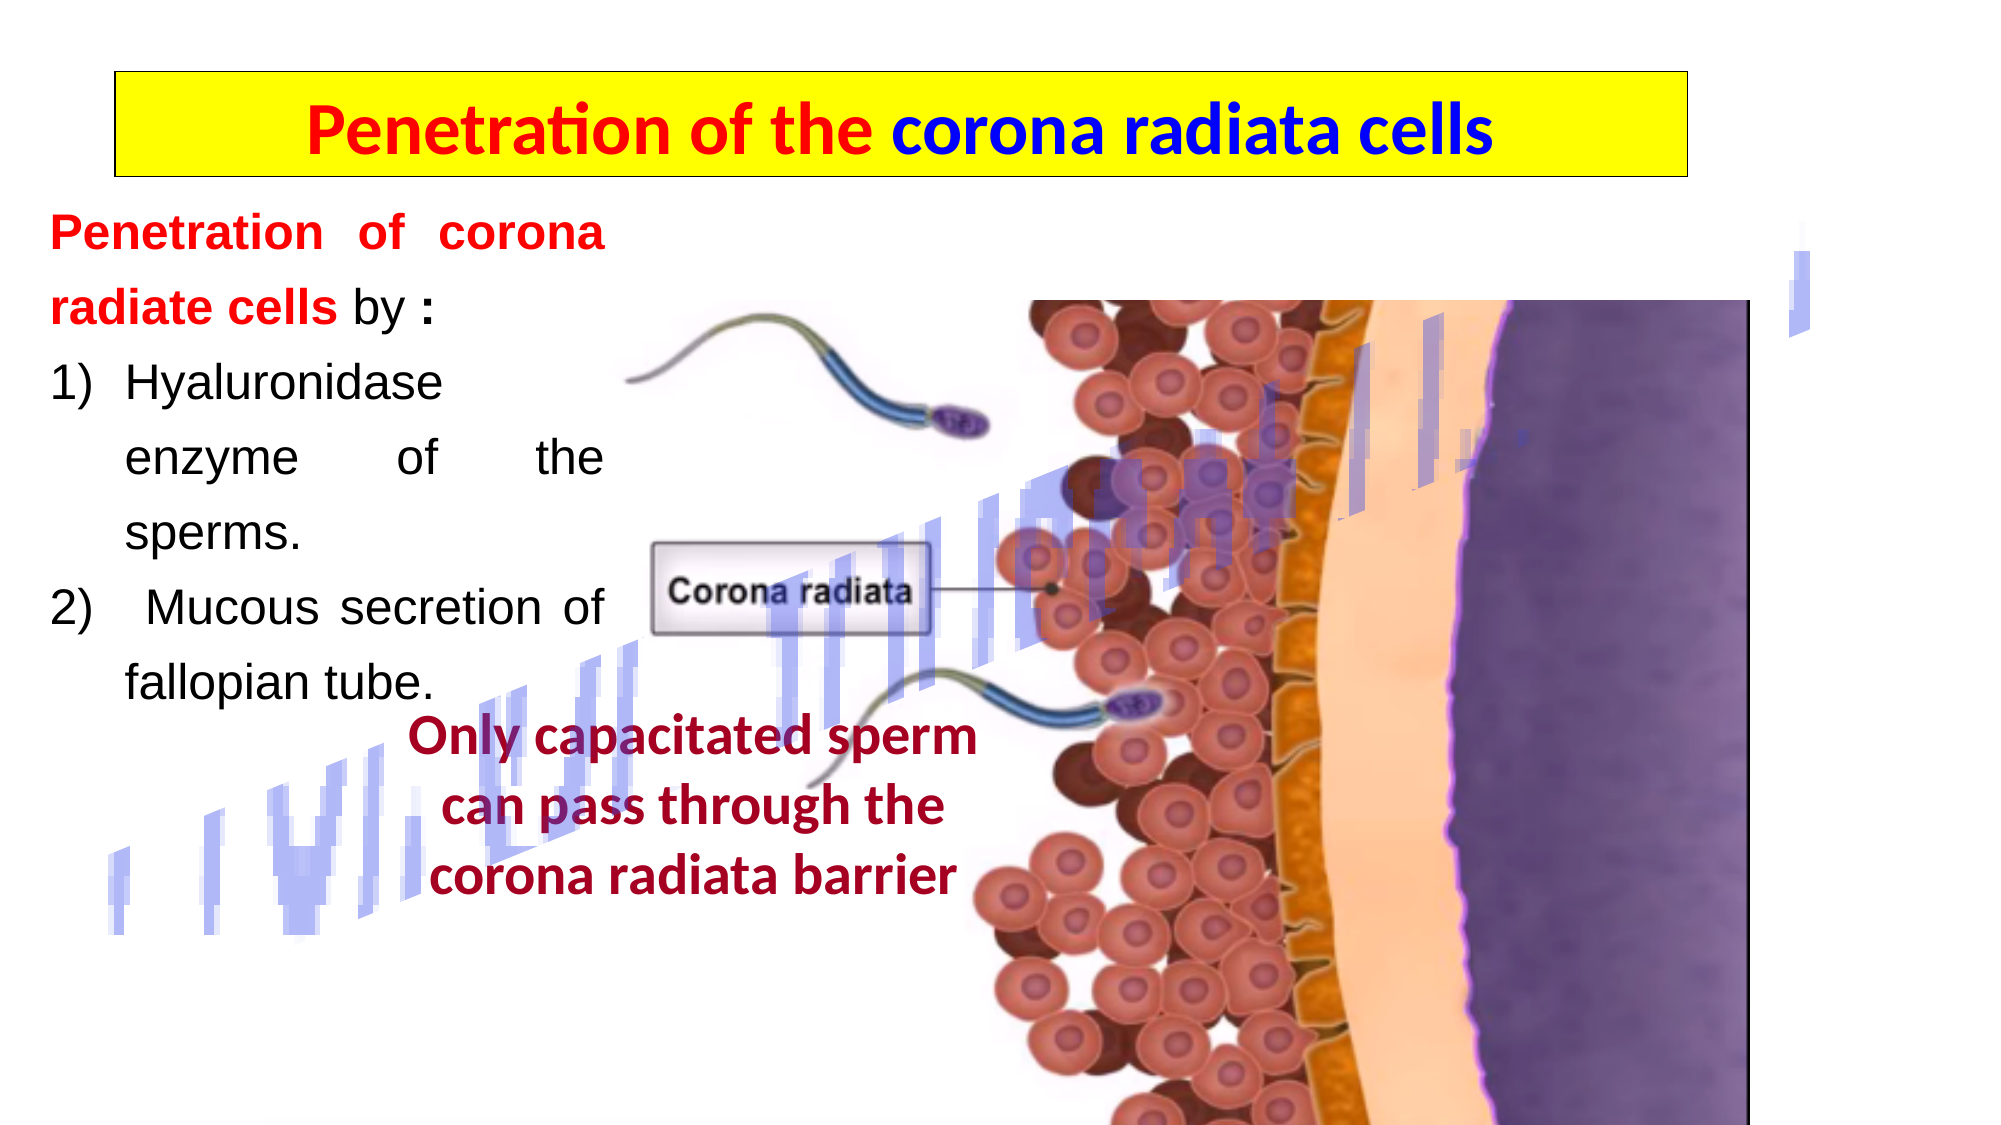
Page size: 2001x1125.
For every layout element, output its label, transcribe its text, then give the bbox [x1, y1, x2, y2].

picture [265, 299, 1751, 1125]
text_box [40, 793, 260, 1025]
text_box [1478, 132, 1943, 352]
text_box Penetration of the corona radiata cells [115, 71, 1688, 177]
text_box Penetration of corona radiate cells by : Hyaluronidase enzyme of the sperms. Mucous secretion of fallopian tube. [34, 177, 620, 718]
